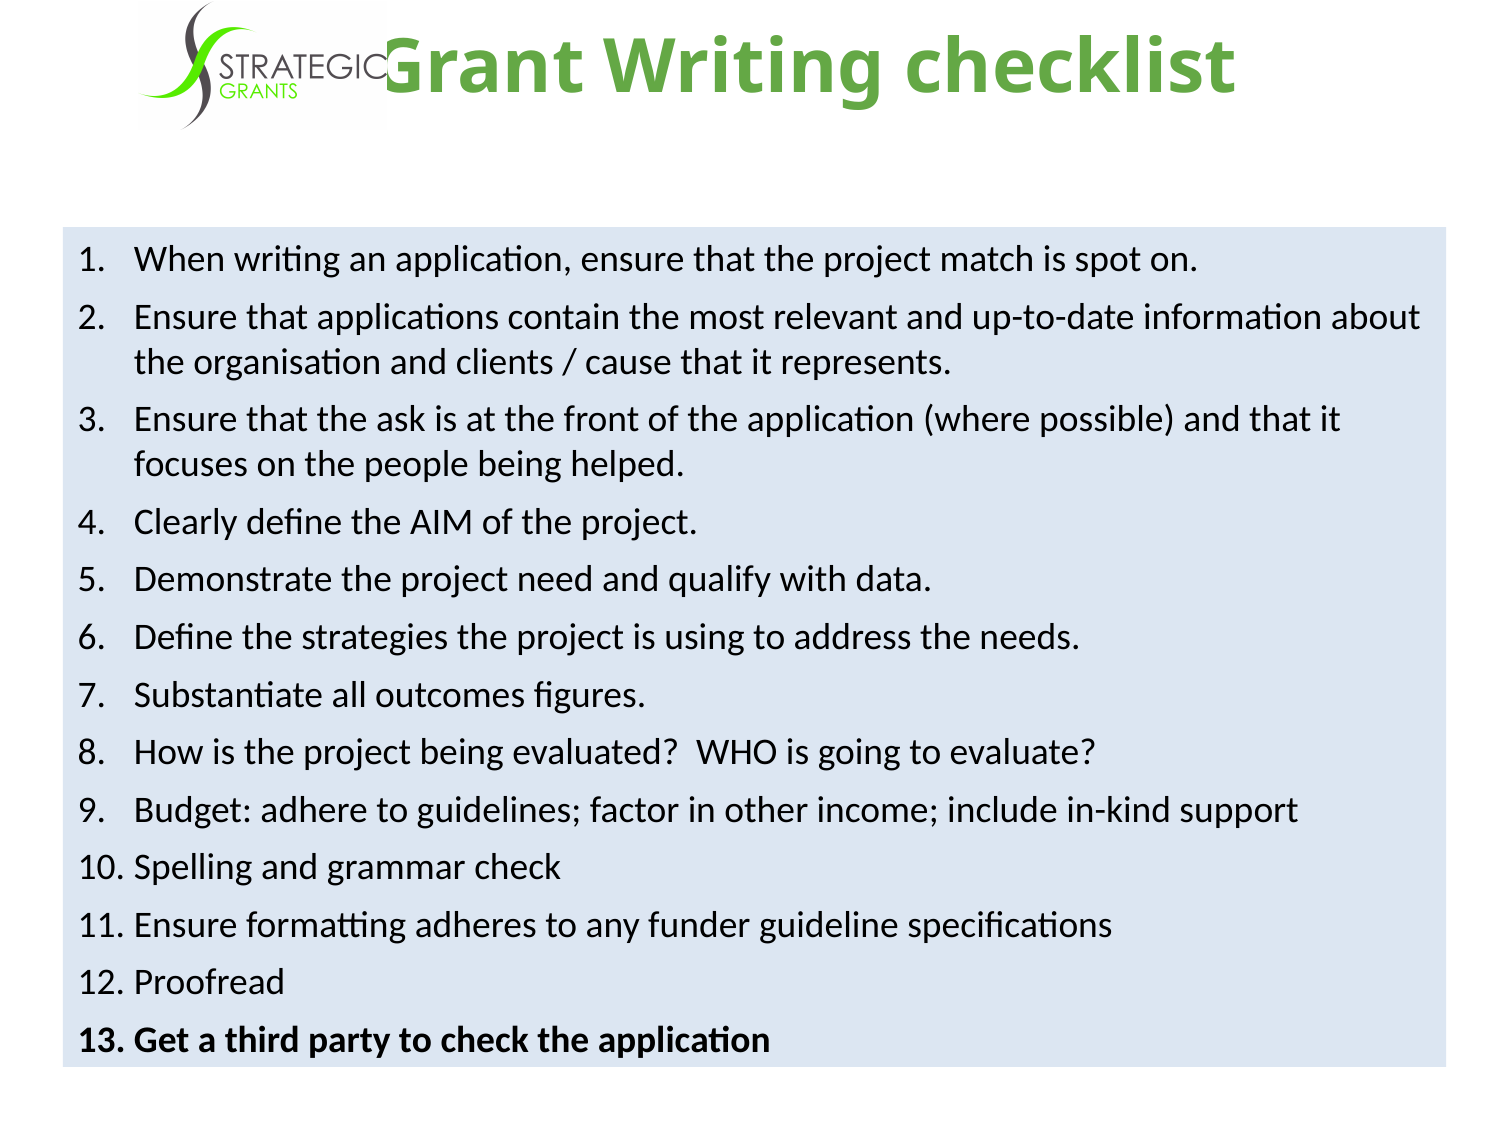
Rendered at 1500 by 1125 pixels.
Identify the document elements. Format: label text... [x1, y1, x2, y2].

title Grant Writing checklist [390, 1, 1471, 125]
text_box When writing an application, ensure that the project match is spot on. Ensure that applications contain the most relevant and up-to-date information about the organisation and clients / cause that it represents. Ensure that the ask is at the front of the application (where possible) and that it focuses on the people being helped. Clearly define the AIM of the project. Demonstrate the project need and qualify with data. Define the strategies the project is using to address the needs. Substantiate all outcomes figures. How is the project being evaluated? WHO is going to evaluate? Budget: adhere to guidelines; factor in other income; include in-kind support Spelling and grammar check Ensure formatting adheres to any funder guideline specifications Proofread Get a third party to check the application [62, 227, 1447, 1067]
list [137, 1, 388, 131]
